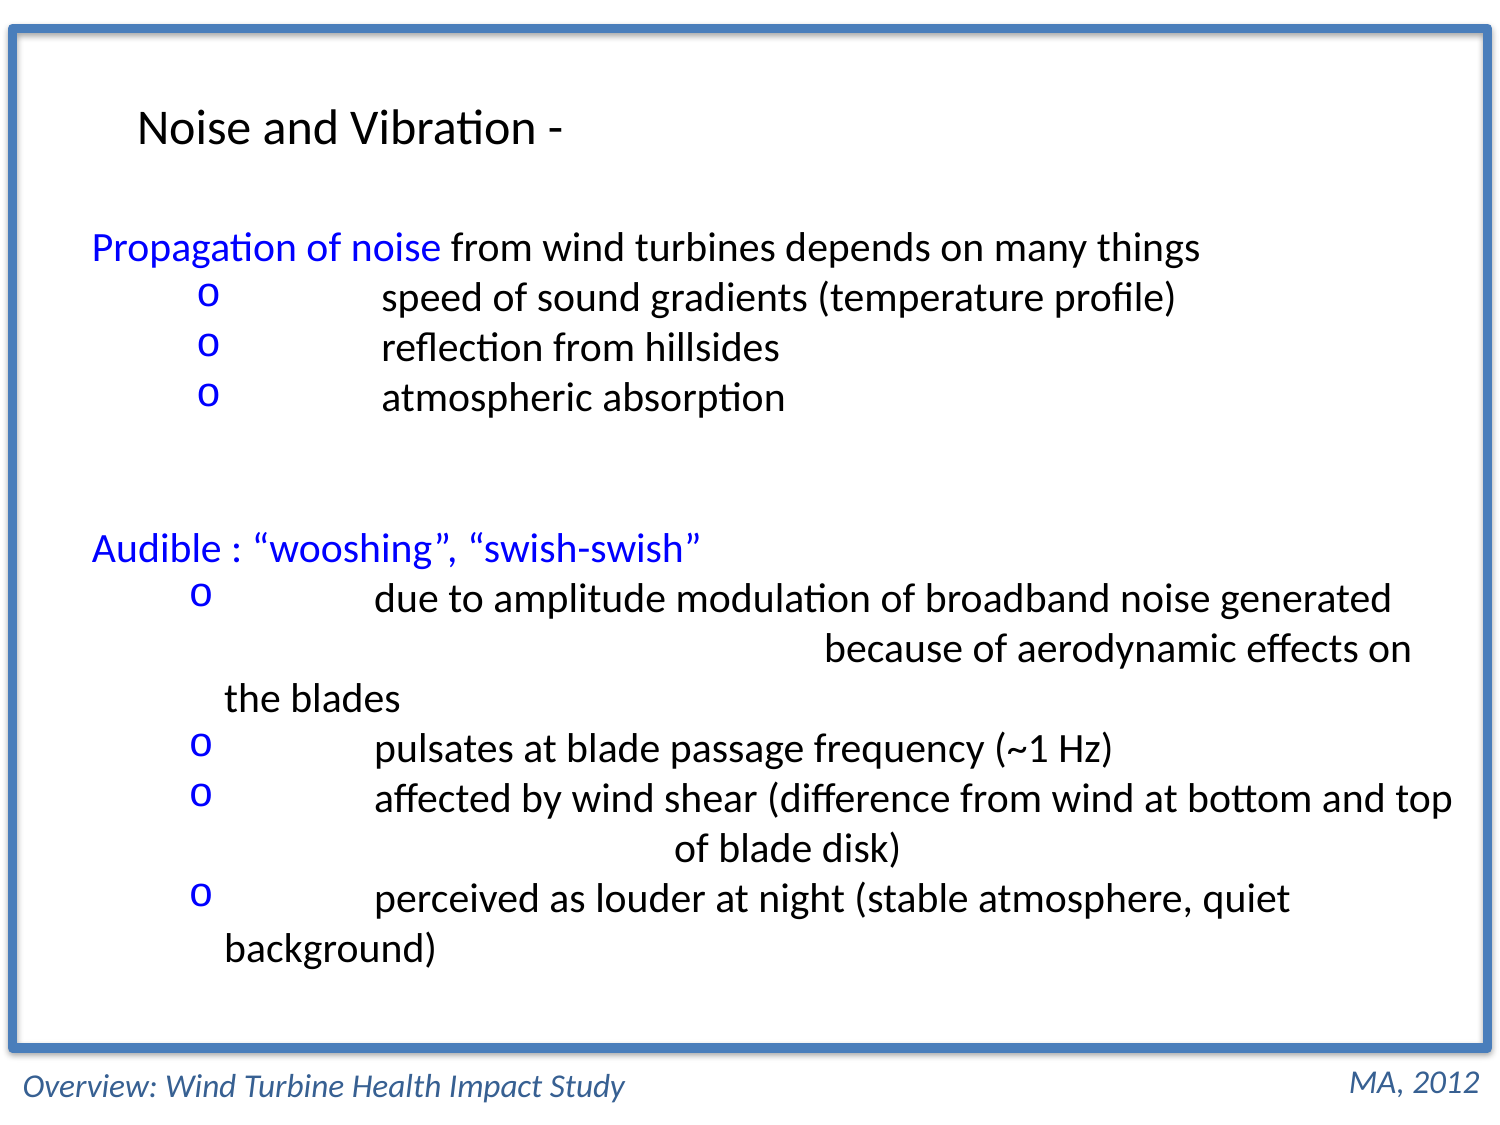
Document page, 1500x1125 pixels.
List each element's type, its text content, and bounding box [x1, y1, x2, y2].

text_box MA, 2012 [1334, 1053, 1495, 1108]
text_box [12, 28, 1488, 1049]
text_box Overview: Wind Turbine Health Impact Study [8, 1057, 641, 1112]
text_box Noise and Vibration - [122, 87, 590, 162]
text_box Propagation of noise from wind turbines depends on many things speed of sound gradients (temperature profile) reflection from hillsides atmospheric absorption Audible : “wooshing”, “swish-swish” due to amplitude modulation of broadband noise generated because of aerodynamic effects on the blades pulsates at blade passage frequency (~1 Hz) affected by wind shear (difference from wind at bottom and top of blade disk) perceived as louder at night (stable atmosphere, quiet background) [77, 162, 1488, 978]
